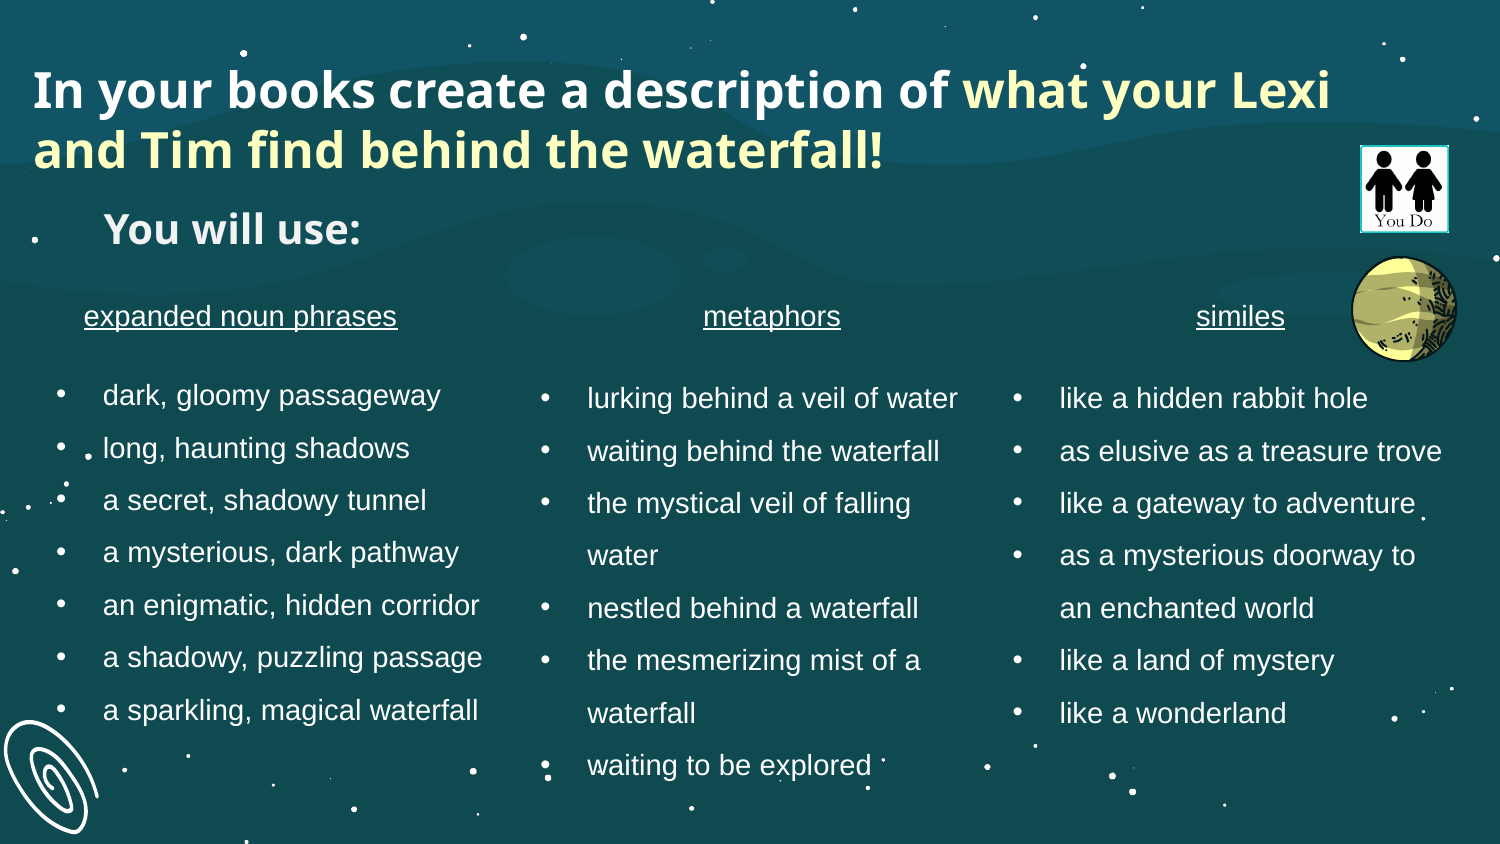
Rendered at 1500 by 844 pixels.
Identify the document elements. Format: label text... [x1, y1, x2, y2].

title You will use: [88, 187, 1317, 289]
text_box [1346, 255, 1461, 363]
text_box [54, 734, 98, 798]
text_box [4, 720, 88, 834]
text_box expanded noun phrases metaphors similes [68, 289, 1341, 340]
text_box like a hidden rabbit hole as elusive as a treasure trove like a gateway to adventure as a mysterious doorway to an enchanted world like a land of mystery like a wonderland [998, 354, 1471, 737]
picture [0, 0, 1500, 844]
title In your books create a description of what your Lexi and Tim find behind the waterfall! [18, 43, 1389, 138]
text_box lurking behind a veil of water waiting behind the waterfall the mystical veil of falling water nestled behind a waterfall the mesmerizing mist of a waterfall waiting to be explored [525, 354, 999, 789]
text_box dark, gloomy passageway long, haunting shadows a secret, shadowy tunnel a mysterious, dark pathway an enigmatic, hidden corridor a shadowy, puzzling passage a sparkling, magical waterfall [41, 351, 514, 734]
